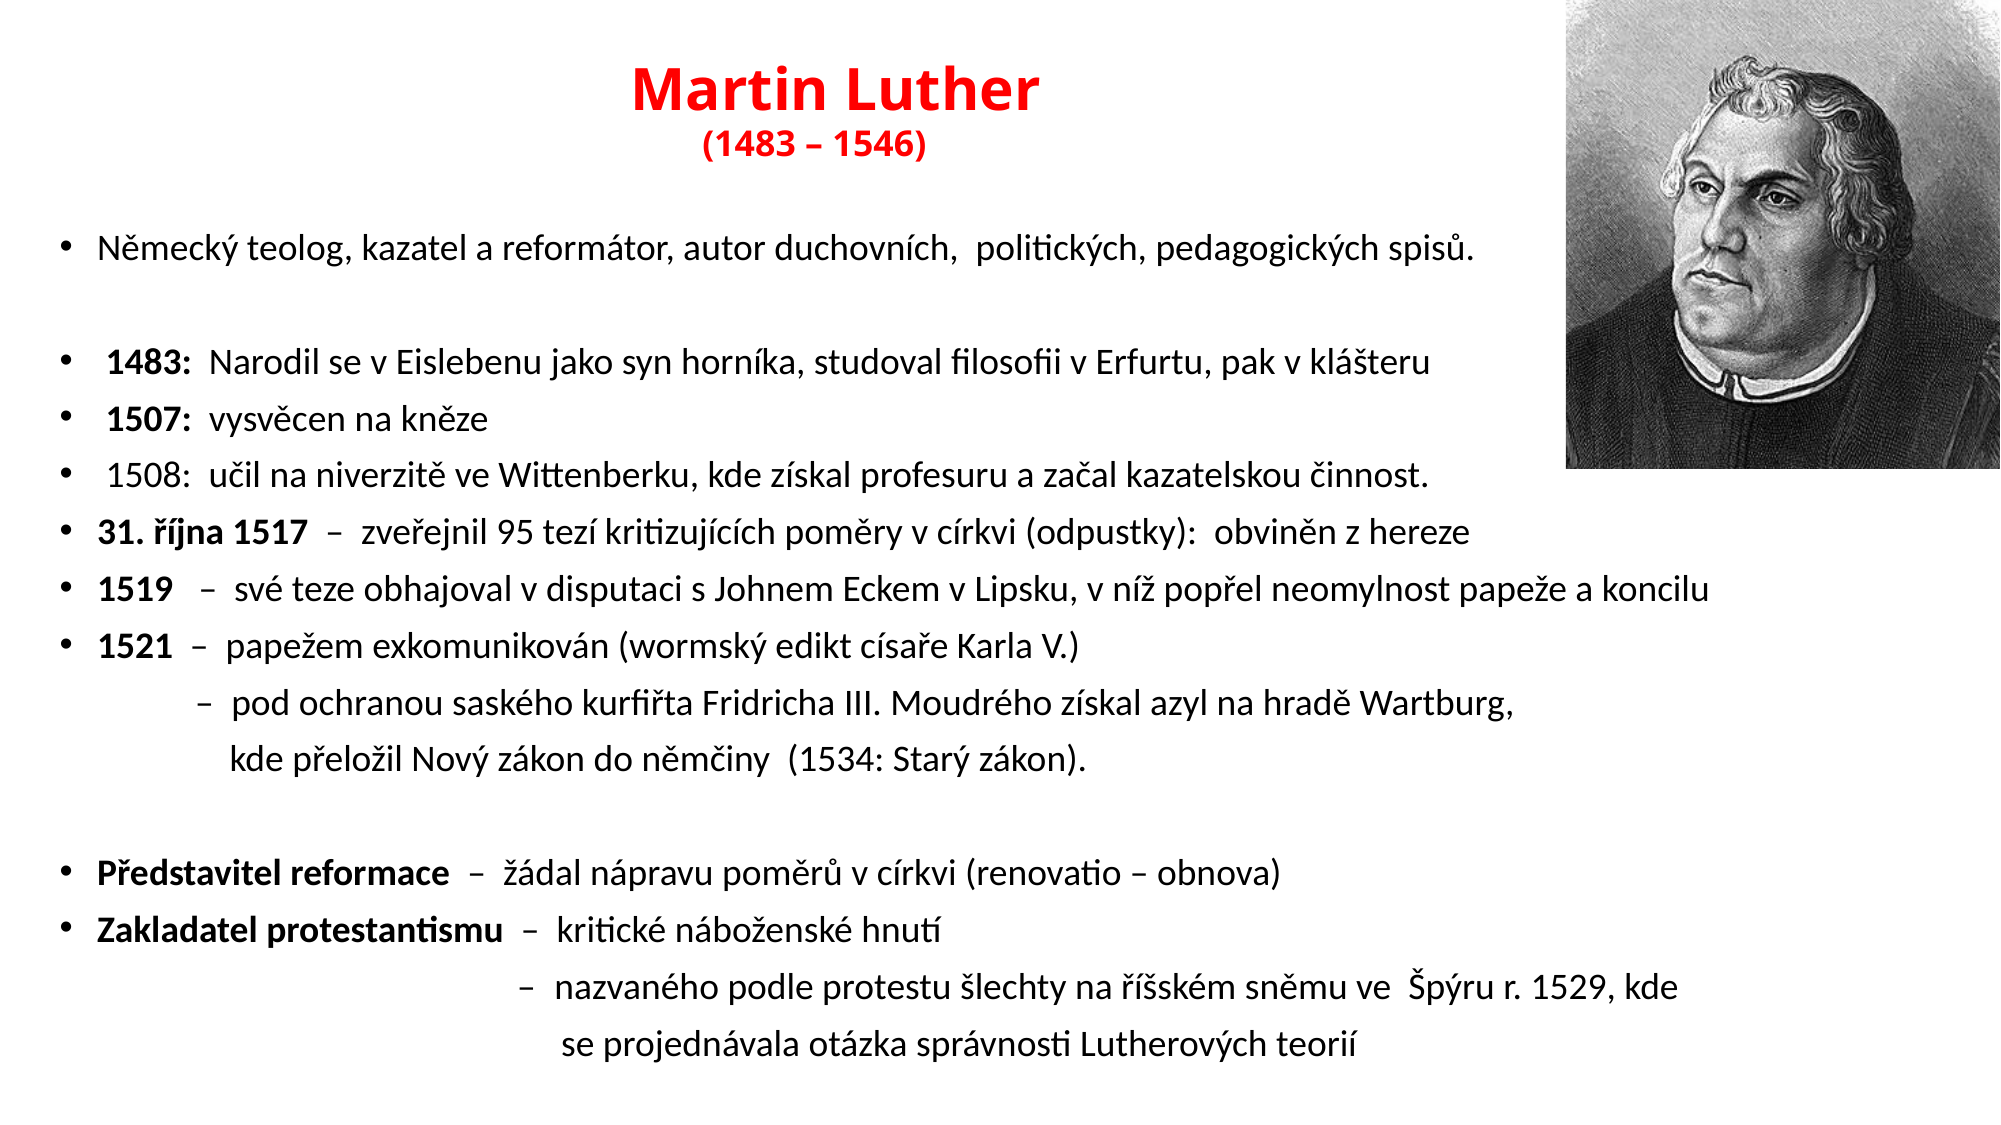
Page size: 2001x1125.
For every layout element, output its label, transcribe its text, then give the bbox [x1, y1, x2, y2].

title Martin Luther (1483 – 1546) [554, 41, 1061, 183]
picture [1565, 0, 2000, 469]
list Německý teolog, kazatel a reformátor, autor duchovních, politických, pedagogických spisů. 1483: Narodil se v Eislebenu jako syn horníka, studoval filosofii v Erfurtu, pak v klášteru 1507: vysvěcen na kněze 1508: učil na niverzitě ve Wittenberku, kde získal profesuru a začal kazatelskou činnost. 31. října 1517 – zveřejnil 95 tezí kritizujících poměry v církvi (odpustky): obviněn z hereze 1519 – své teze obhajoval v disputaci s Johnem Eckem v Lipsku, v níž popřel neomylnost papeže a koncilu 1521 – papežem exkomunikován (wormský edikt císaře Karla V.) – pod ochranou saského kurfiřta Fridricha III. Moudrého získal azyl na hradě Wartburg, kde přeložil Nový zákon do němčiny (1534: Starý zákon). Představitel reformace – žádal nápravu poměrů v církvi (renovatio – obnova) Zakladatel protestantismu – kritické náboženské hnutí – nazvaného podle protestu šlechty na říšském sněmu ve Špýru r. 1529, kde se projednávala otázka správnosti Lutherových teorií [44, 224, 1956, 1125]
